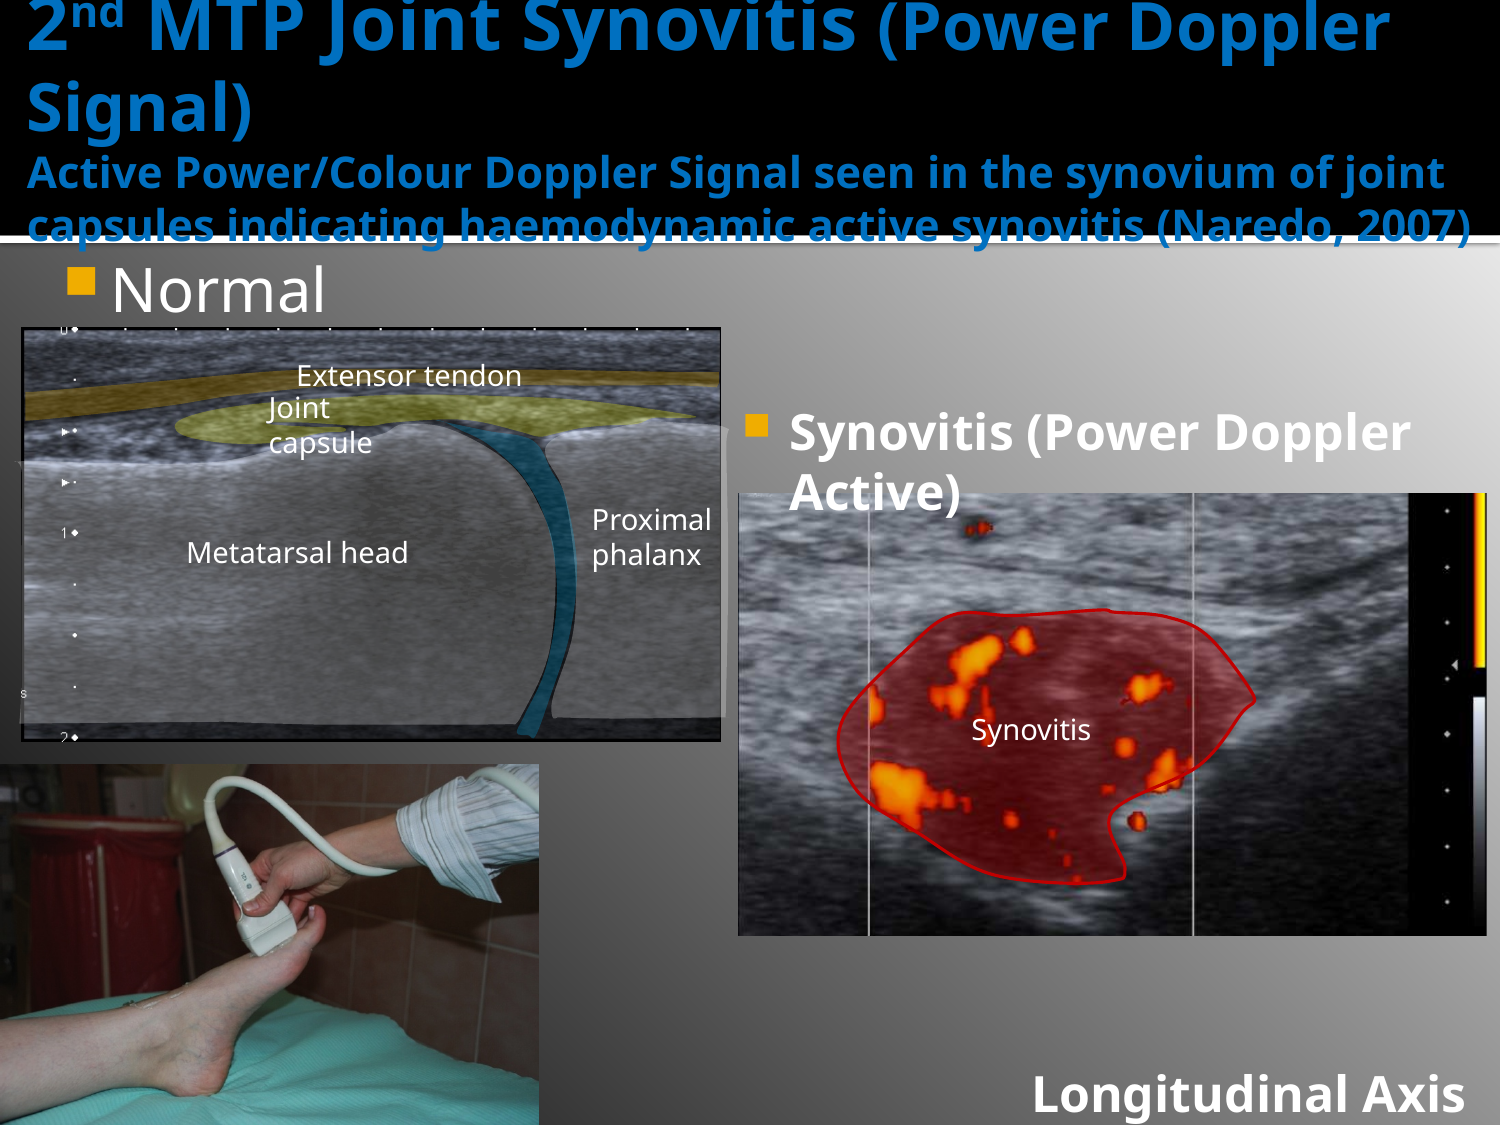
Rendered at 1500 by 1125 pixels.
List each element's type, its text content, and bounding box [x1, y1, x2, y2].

text_box Synovitis (Power Doppler Active) [726, 385, 1500, 468]
text_box Longitudinal Axis [679, 1047, 1495, 1125]
picture [21, 327, 721, 742]
text_box Normal [29, 243, 632, 325]
picture [0, 764, 539, 1125]
title 2nd MTP Joint Synovitis (Power Doppler Signal) Active Power/Colour Doppler Signal seen in the synovium of joint capsules indicating haemodynamic active synovitis (Naredo, 2007) [11, 0, 1495, 209]
picture [738, 493, 1487, 936]
text_box Proximal phalanx [726, 493, 736, 579]
